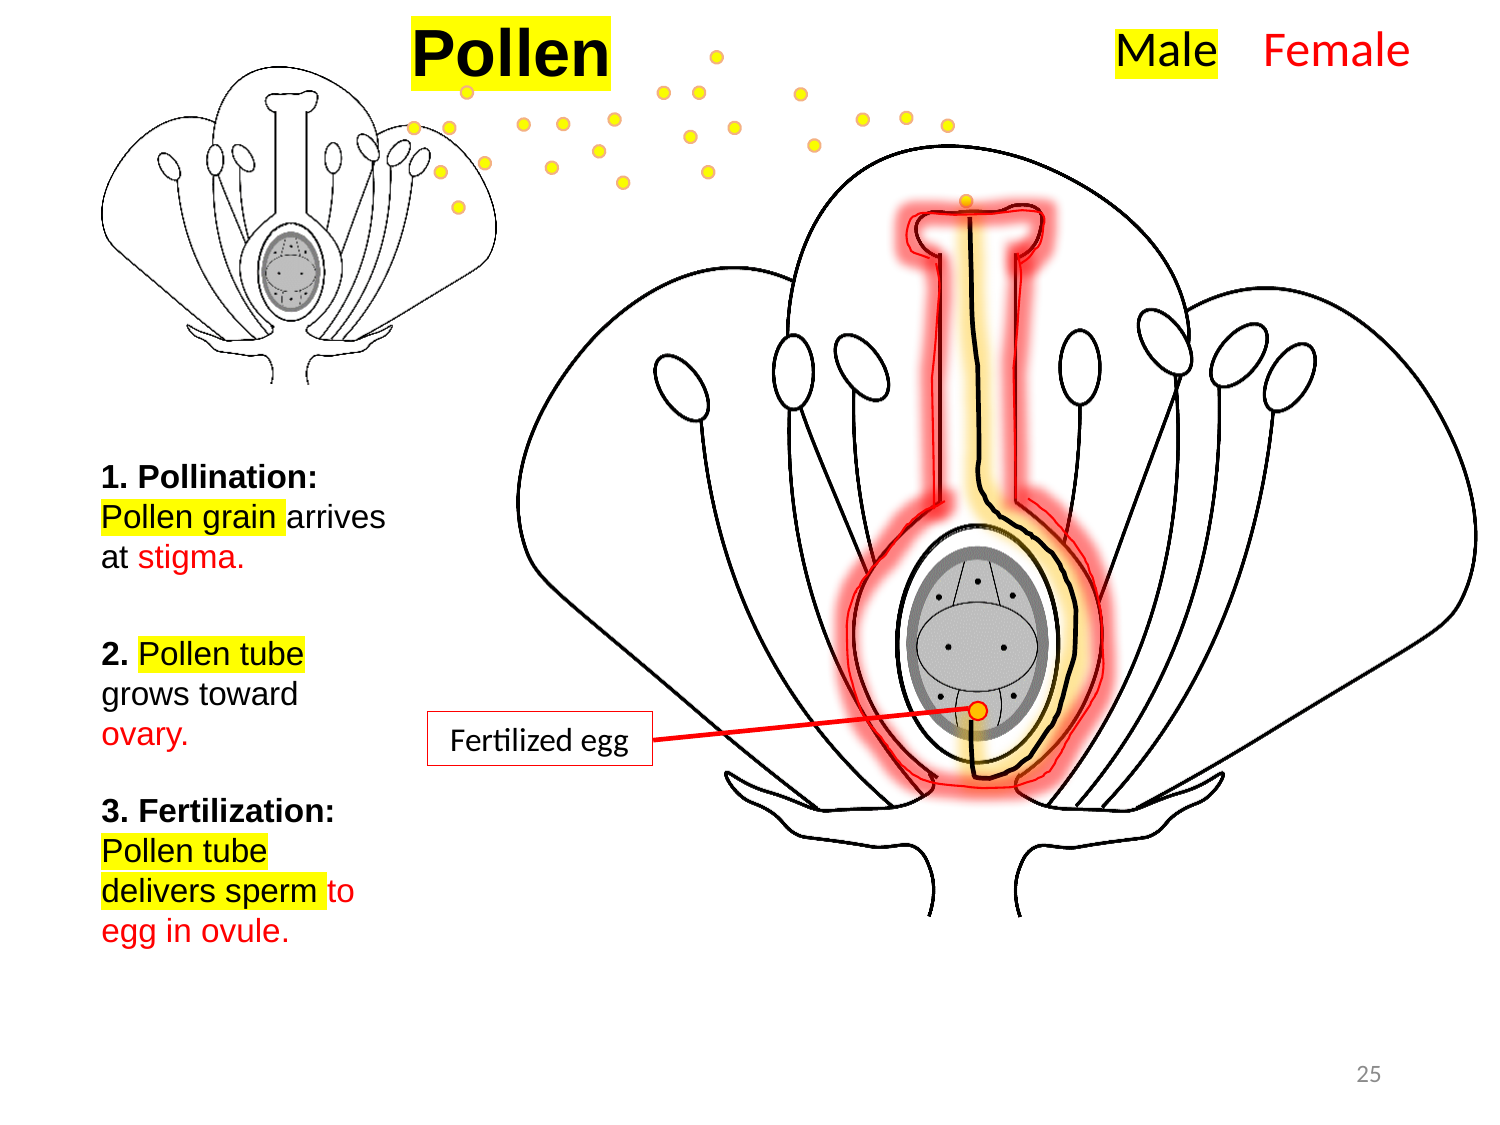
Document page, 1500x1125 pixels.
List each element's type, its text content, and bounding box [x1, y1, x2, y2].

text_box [658, 60, 759, 161]
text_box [427, 708, 969, 767]
slide_number 25 [1059, 1042, 1397, 1103]
text_box Pollen [396, 2, 627, 98]
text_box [529, 101, 630, 202]
text_box 3. Fertilization: Pollen tube delivers sperm to egg in ovule. [86, 782, 406, 957]
text_box 1. Pollination: Pollen grain arrives at stigma. [86, 448, 405, 583]
picture [516, 144, 1478, 918]
text_box Male Female [1100, 8, 1447, 84]
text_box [408, 95, 509, 196]
picture [101, 66, 497, 385]
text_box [794, 88, 973, 208]
text_box 2. Pollen tube grows toward ovary. [86, 625, 406, 760]
